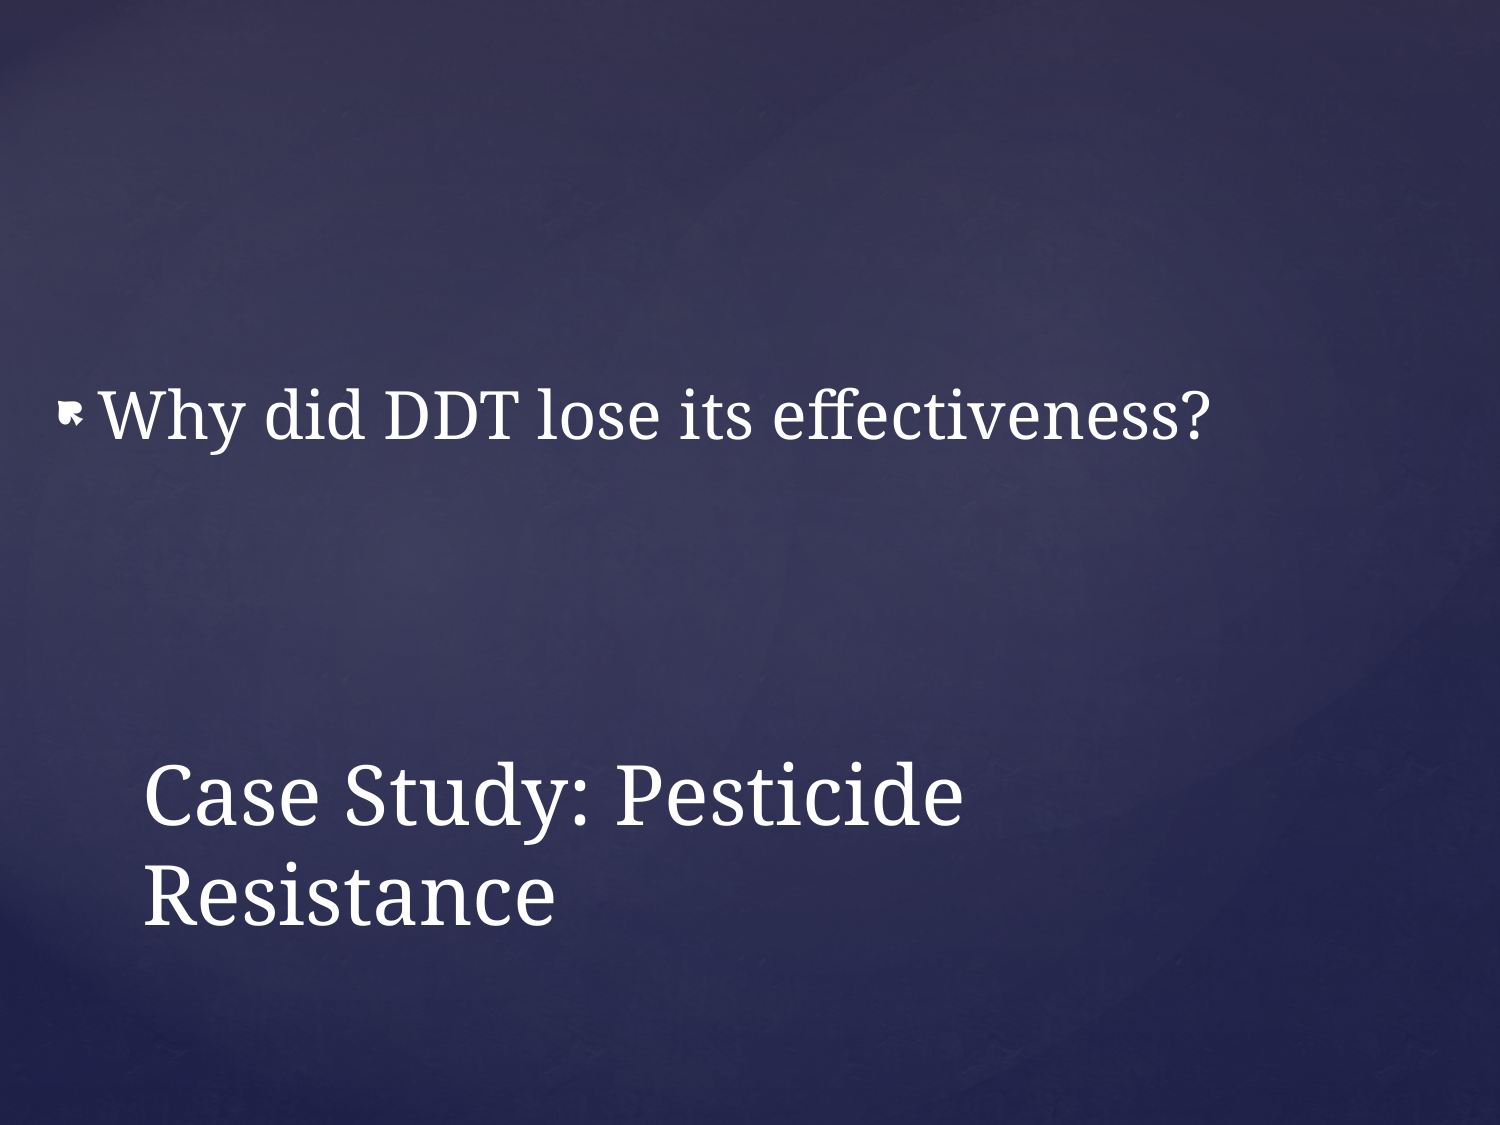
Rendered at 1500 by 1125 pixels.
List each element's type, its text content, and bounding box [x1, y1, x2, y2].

list Why did DDT lose its effectiveness? [37, 112, 1413, 713]
title Case Study: Pesticide Resistance [127, 800, 1365, 950]
